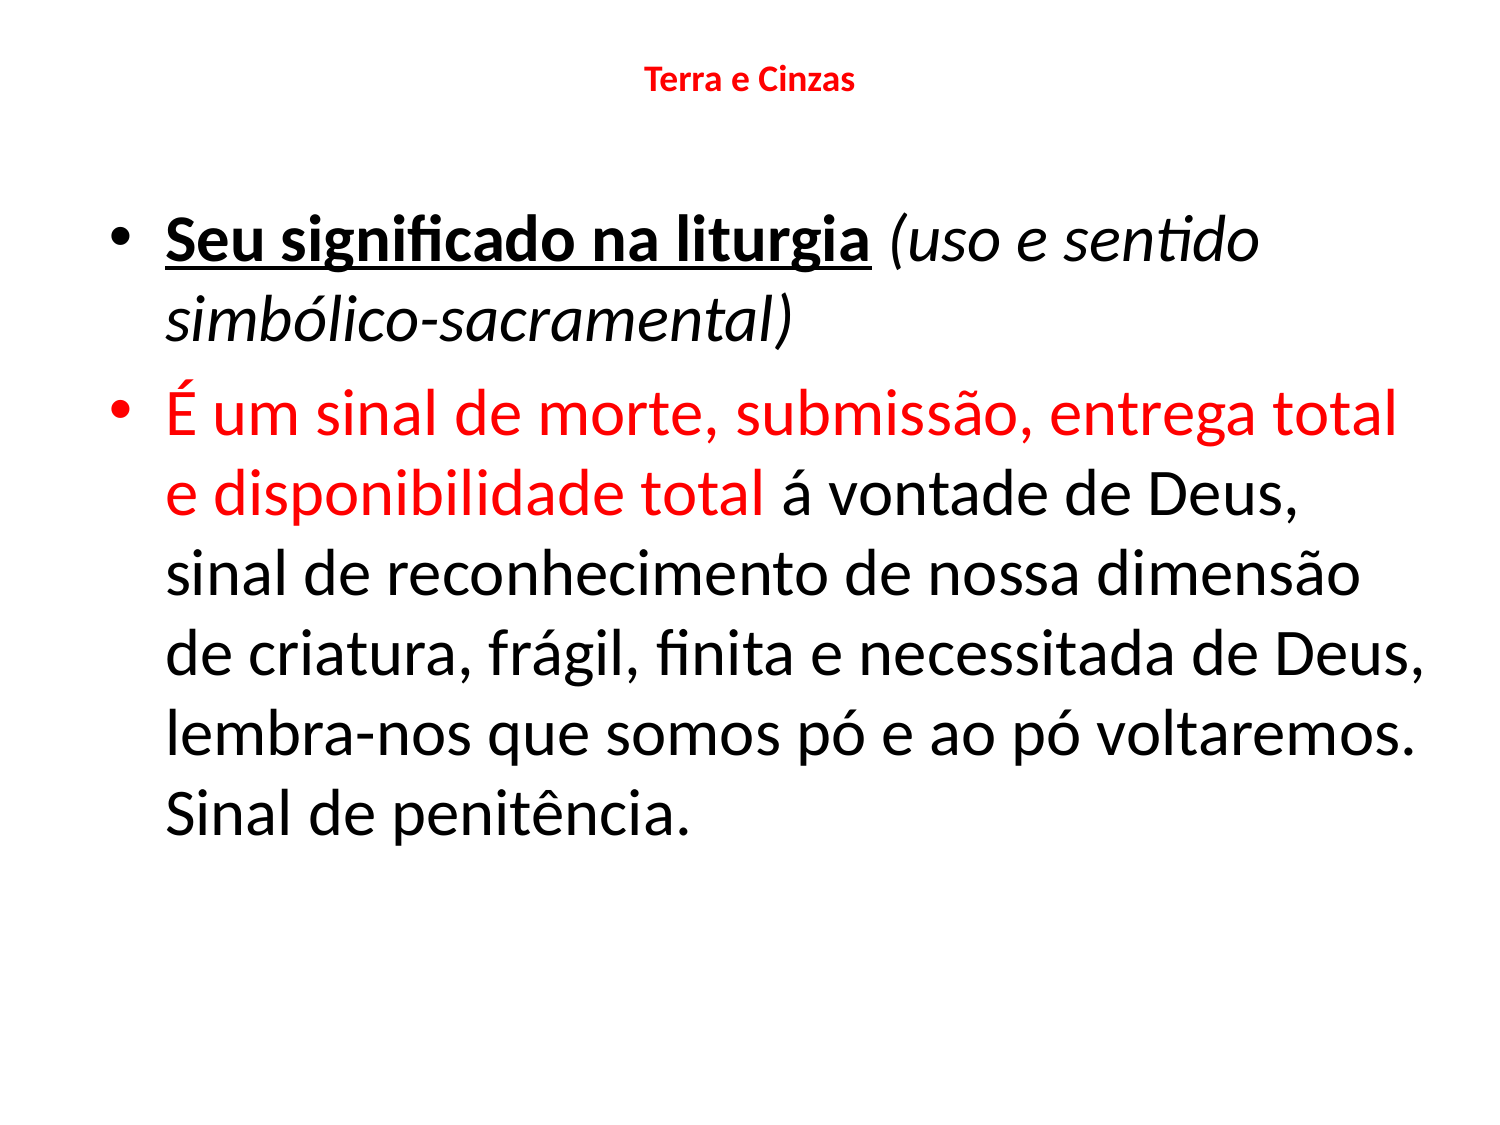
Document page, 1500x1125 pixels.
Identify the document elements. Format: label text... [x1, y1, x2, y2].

list Seu significado na liturgia (uso e sentido simbólico-sacramental) É um sinal de morte, submissão, entrega total e disponibilidade total á vontade de Deus, sinal de reconhecimento de nossa dimensão de criatura, frágil, finita e necessitada de Deus, lembra-nos que somos pó e ao pó voltaremos. Sinal de penitência. [93, 187, 1444, 1012]
title Terra e Cinzas [75, 45, 1425, 153]
